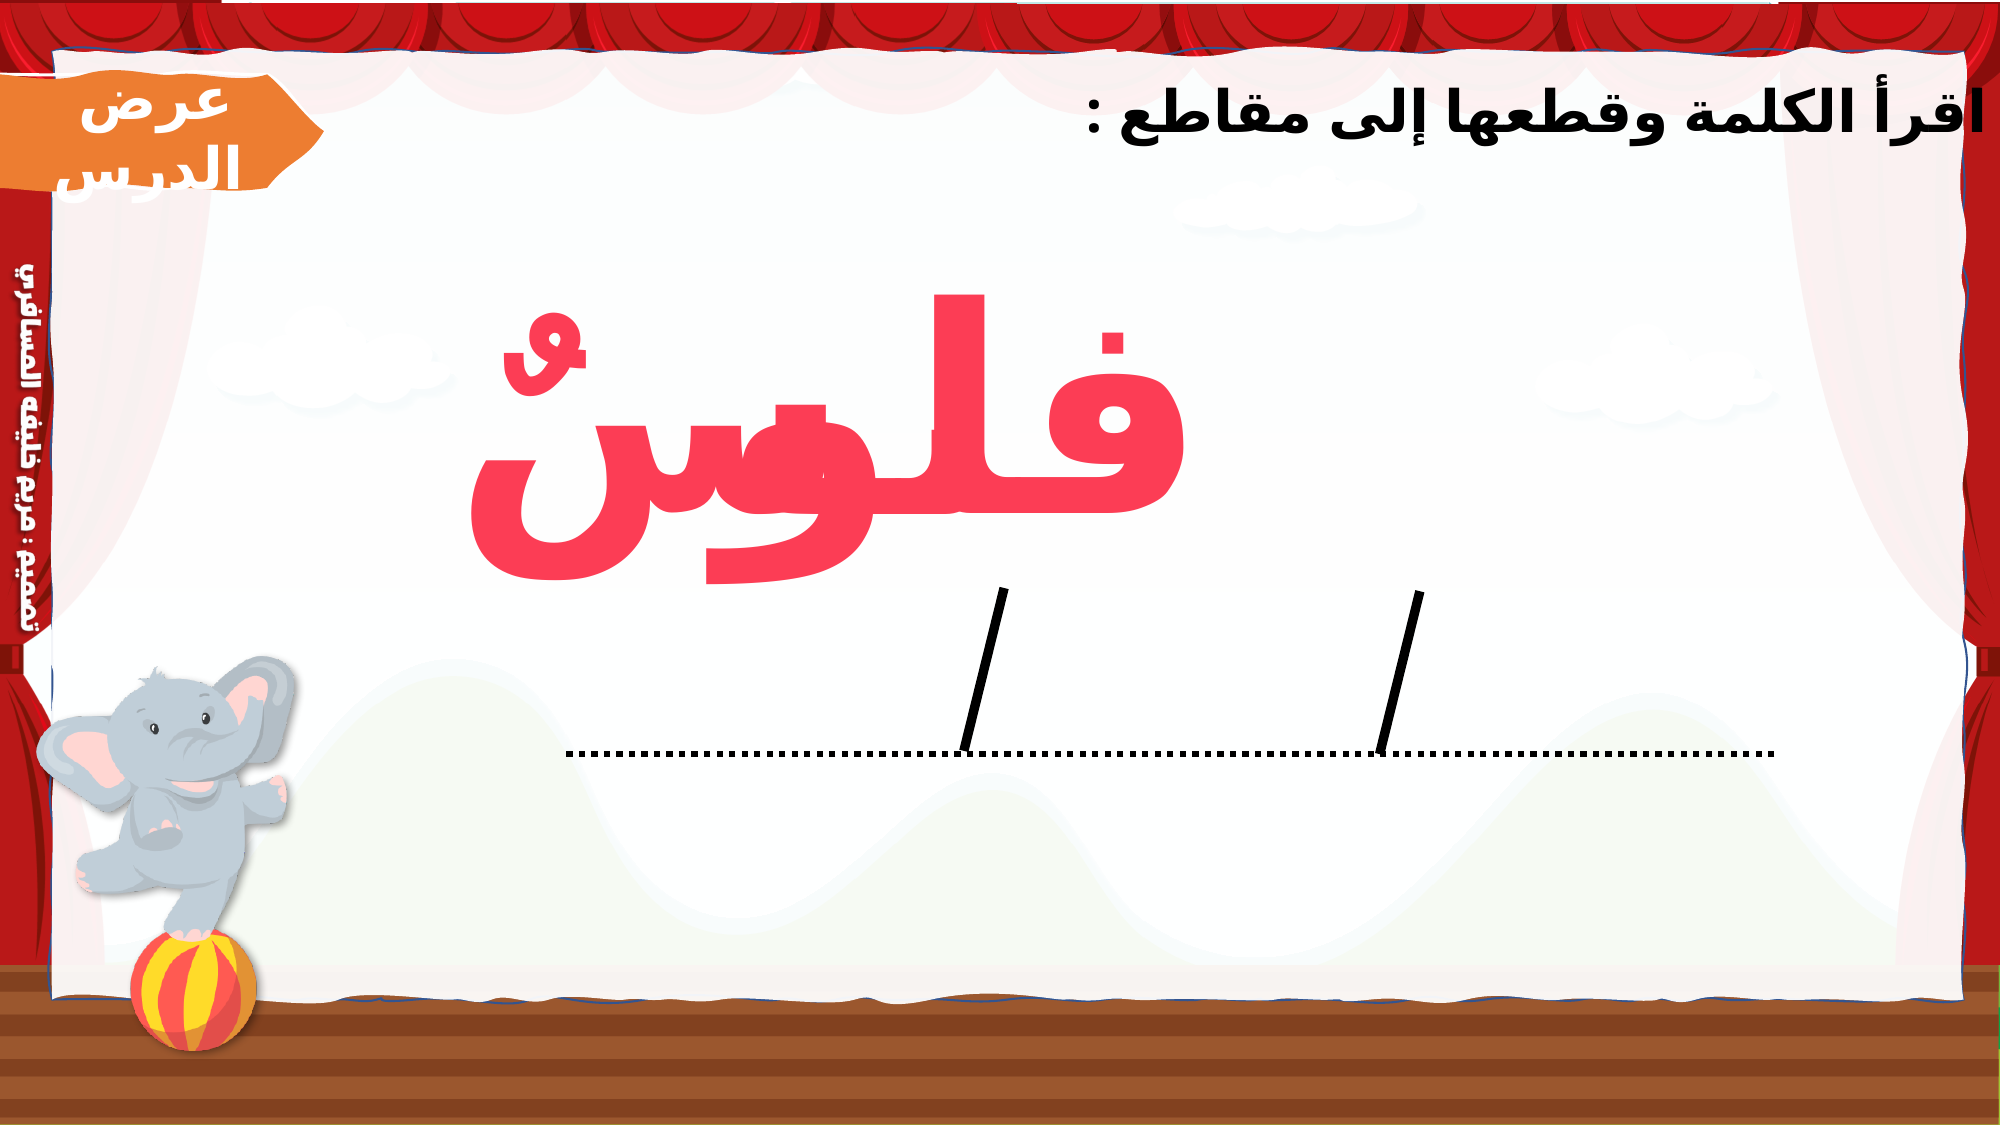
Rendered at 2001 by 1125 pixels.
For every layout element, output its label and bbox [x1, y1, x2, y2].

text_box [1379, 591, 1420, 755]
text_box [963, 587, 1005, 751]
picture [0, 0, 2000, 1125]
